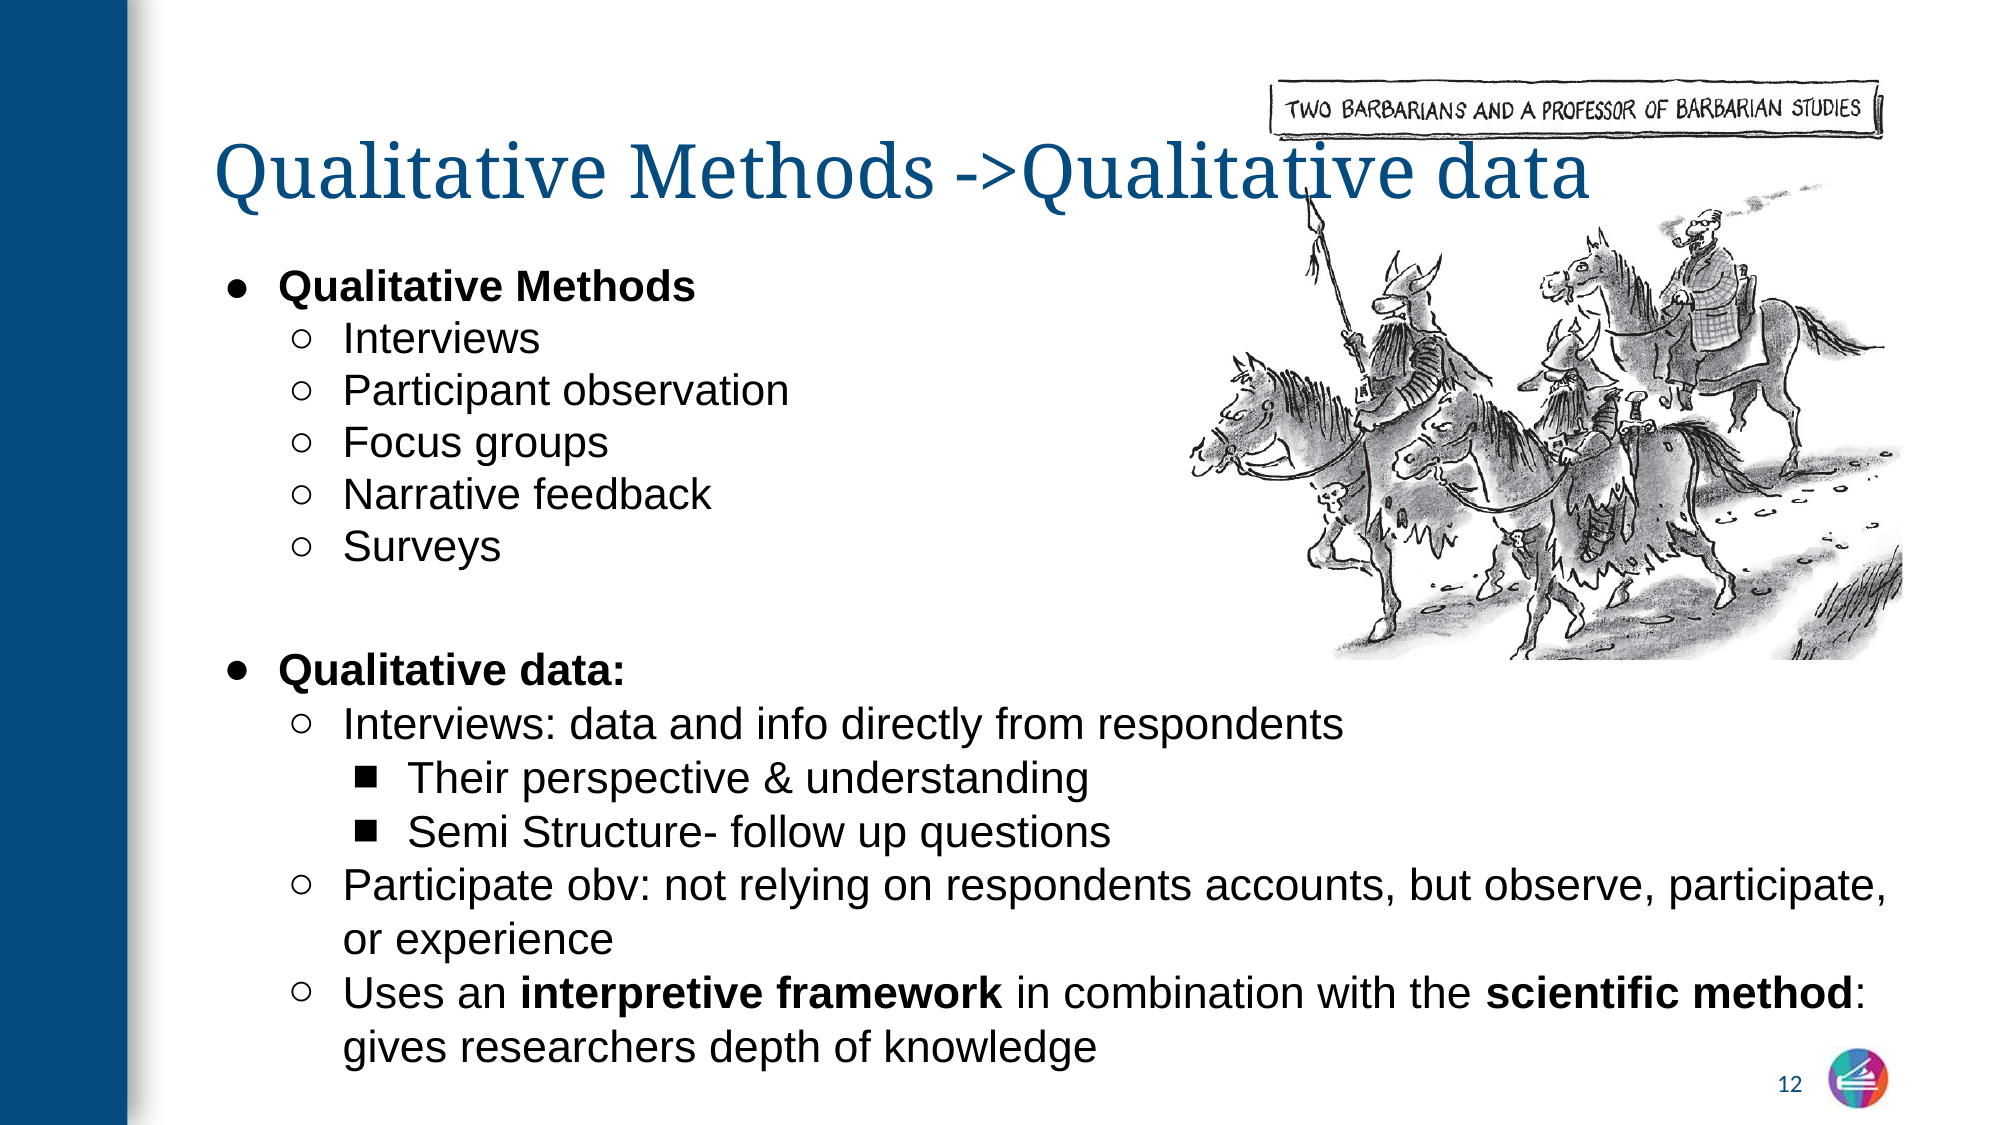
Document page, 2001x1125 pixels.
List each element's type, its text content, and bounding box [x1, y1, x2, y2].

picture [1826, 1082, 1891, 1111]
list Qualitative Methods Interviews Participant observation Focus groups Narrative feedback Surveys Qualitative data: Interviews: data and info directly from respondents Their perspective & understanding Semi Structure- follow up questions Participate obv: not relying on respondents accounts, but observe, participate, or experience Uses an interpretive framework in combination with the scientific method: gives researchers depth of knowledge [198, 252, 1925, 1082]
slide_number 12 [1630, 1062, 1818, 1104]
title Qualitative Methods ->Qualitative data [198, 34, 1891, 223]
picture [1183, 38, 1903, 660]
